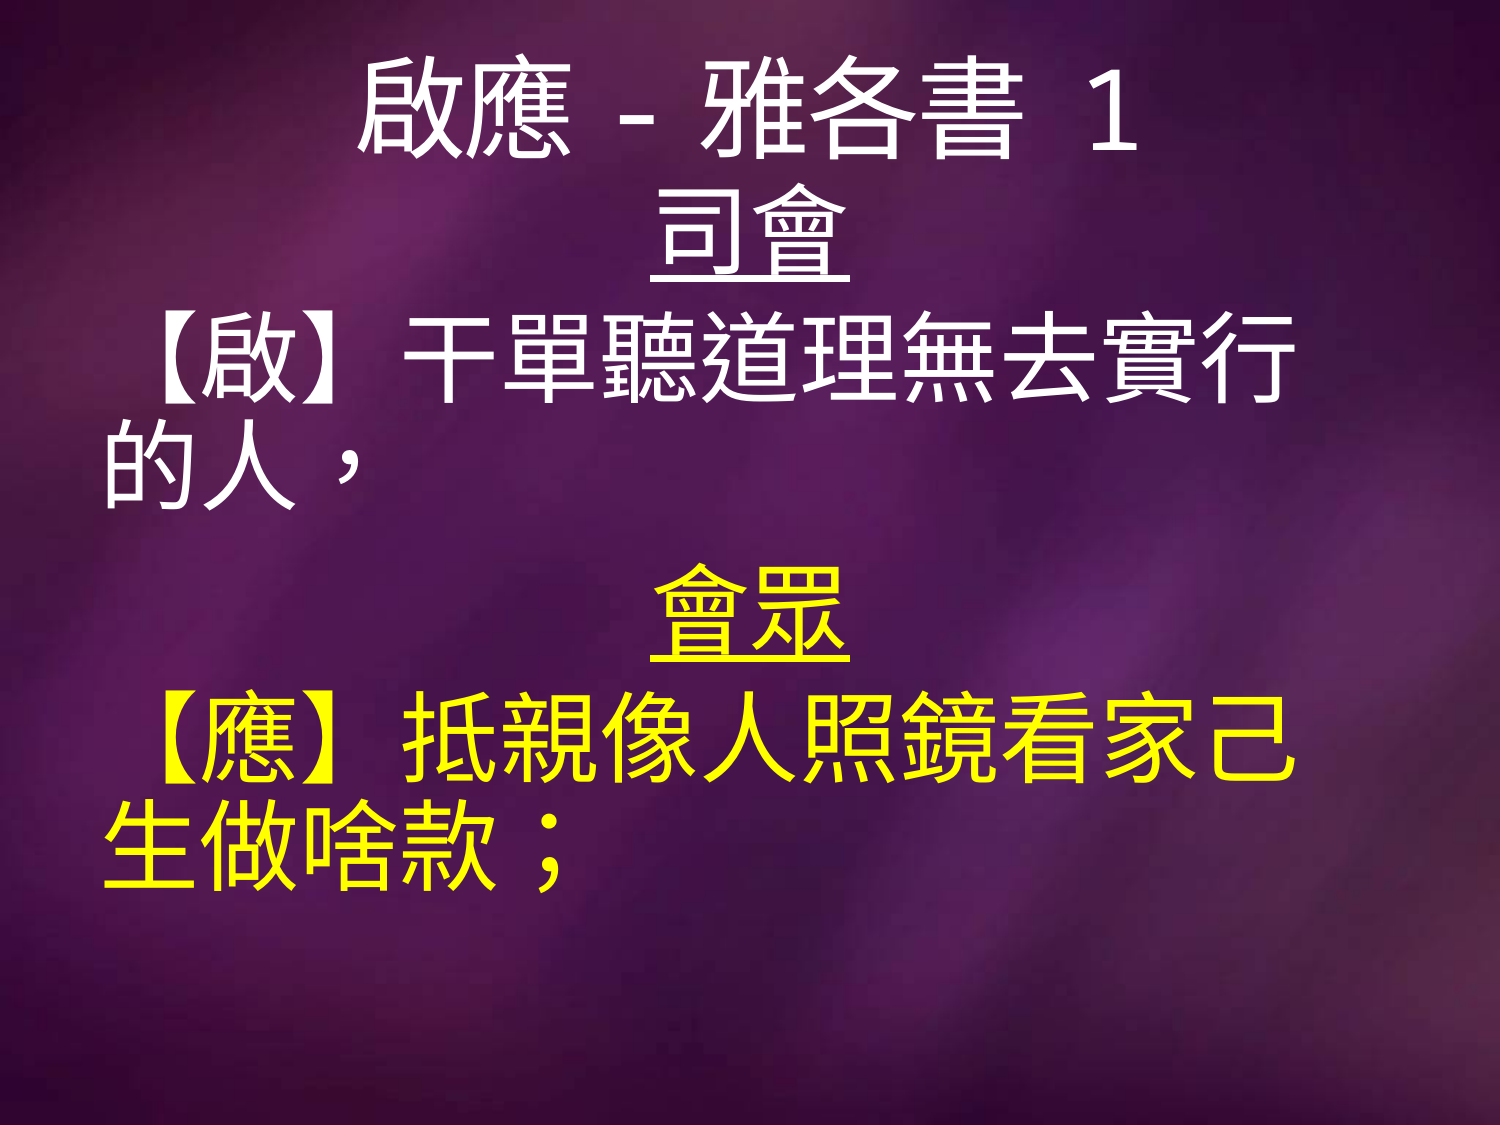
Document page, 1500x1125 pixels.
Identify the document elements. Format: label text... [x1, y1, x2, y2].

title 啟應-雅各書 1 [62, 37, 1438, 174]
picture [0, 0, 1500, 1125]
list 司會 【啟】干單聽道理無去實行的人， 會眾 【應】抵親像人照鏡看家己生做啥款； [99, 181, 1400, 925]
